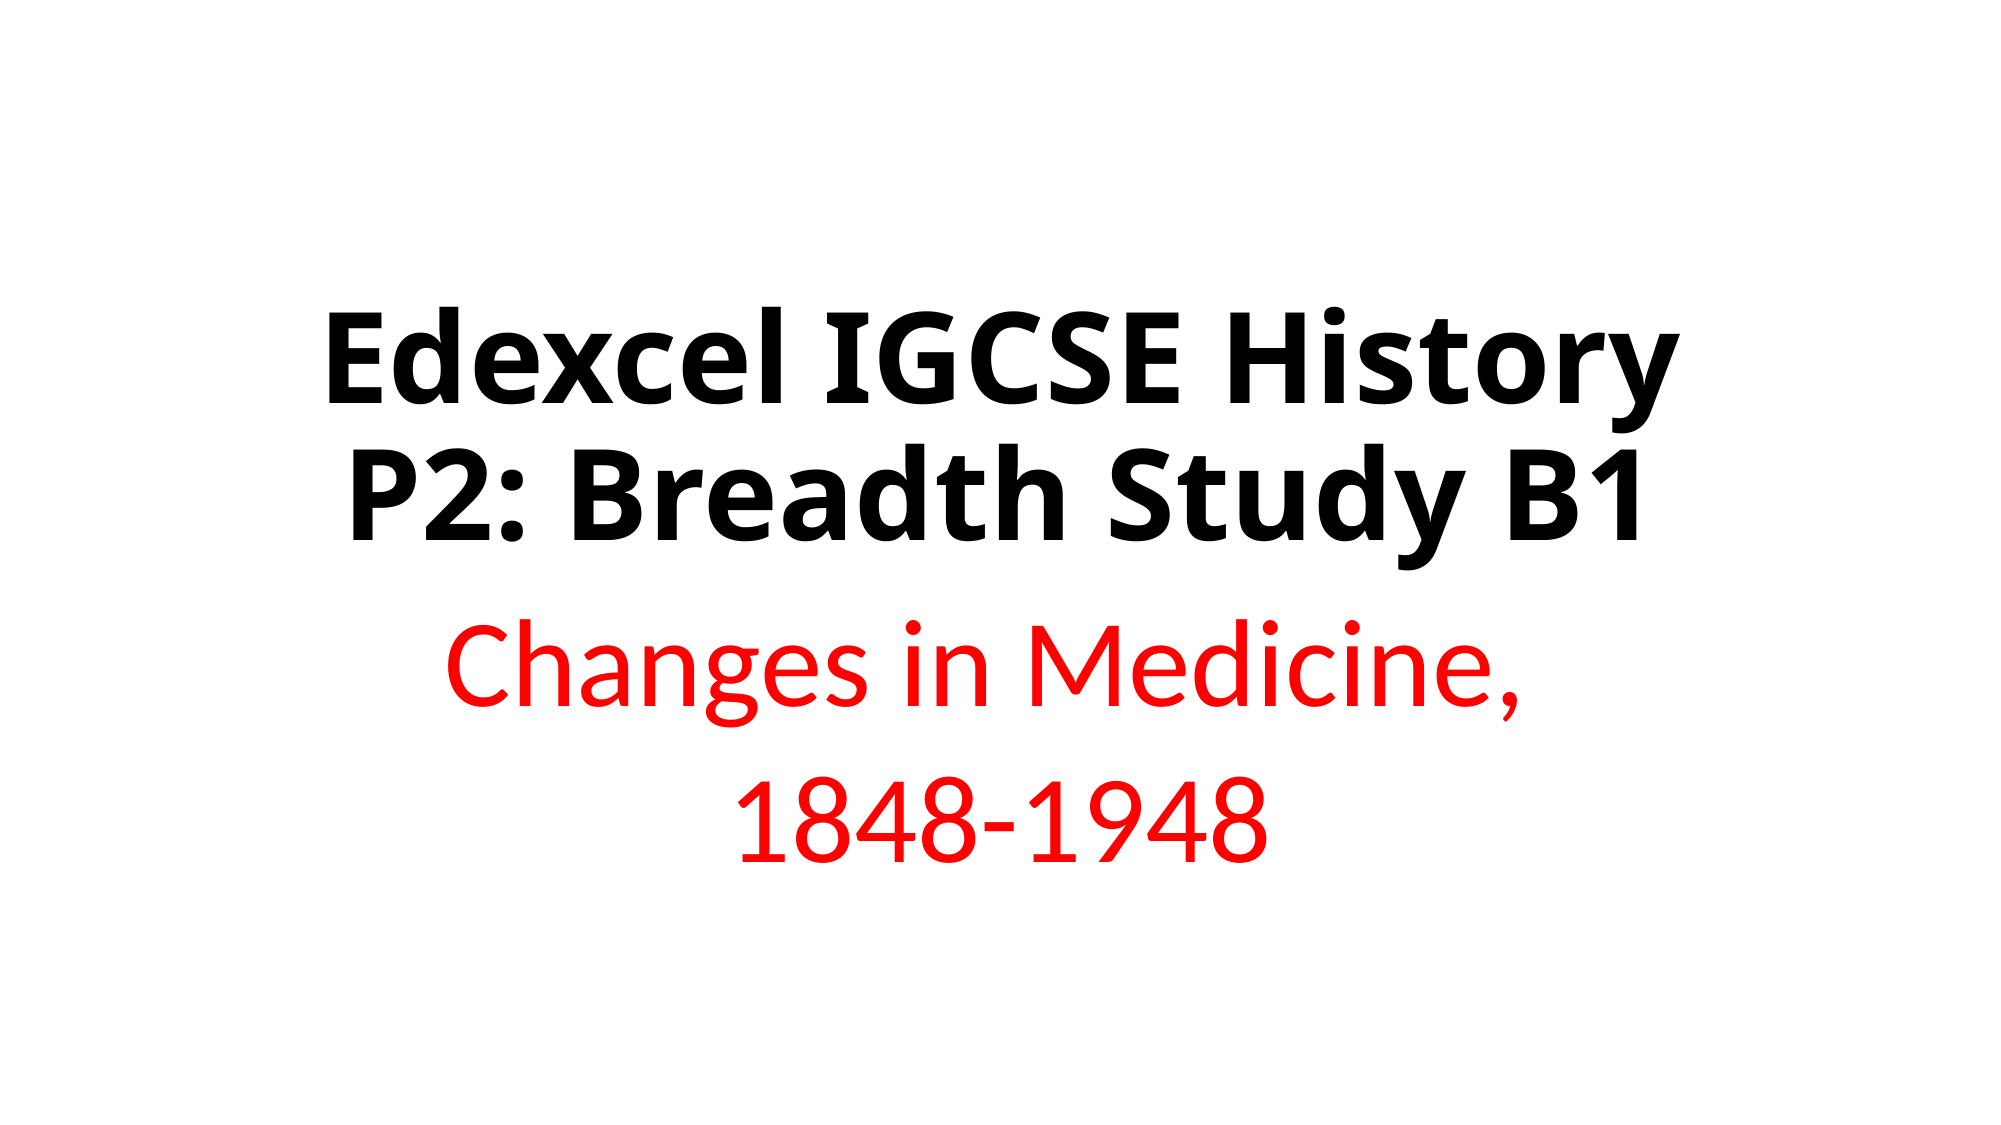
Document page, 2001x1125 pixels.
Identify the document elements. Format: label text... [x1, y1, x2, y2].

title Edexcel IGCSE History P2: Breadth Study B1 [249, 184, 1750, 576]
subtitle Changes in Medicine, 1848-1948 [249, 590, 1750, 863]
